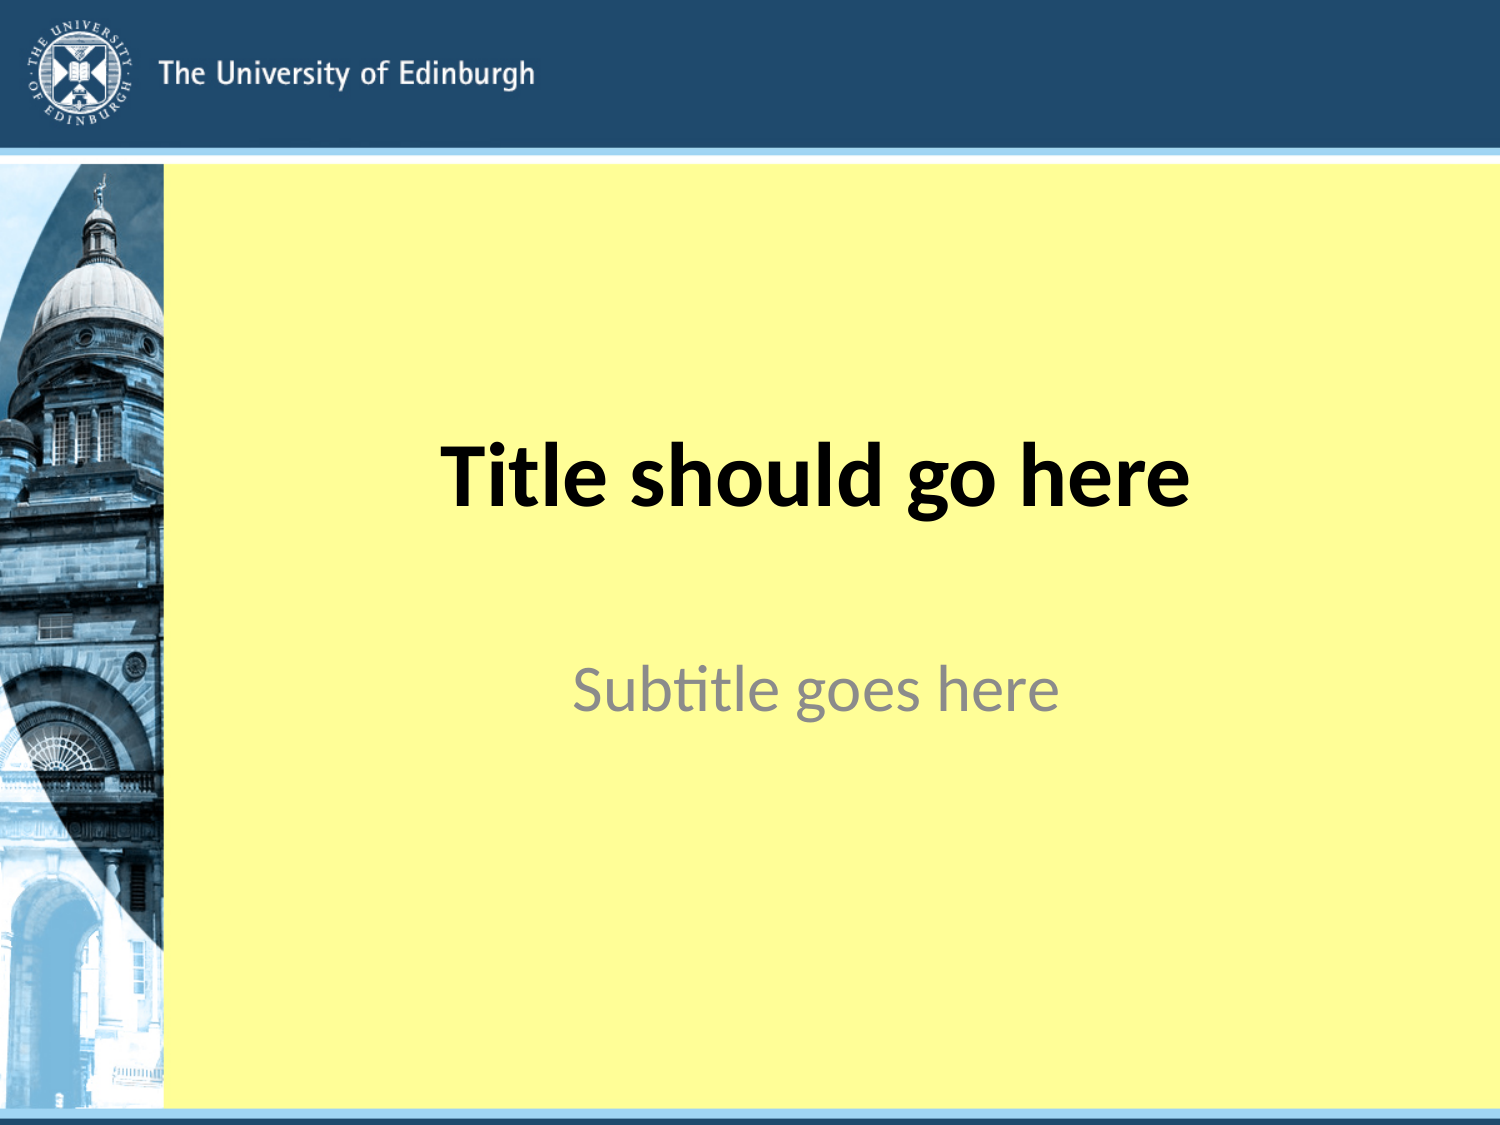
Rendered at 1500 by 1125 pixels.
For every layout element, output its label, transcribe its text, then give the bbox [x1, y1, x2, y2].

picture [0, 0, 1500, 1125]
subtitle Subtitle goes here [291, 637, 1342, 925]
title Title should go here [241, 349, 1392, 591]
